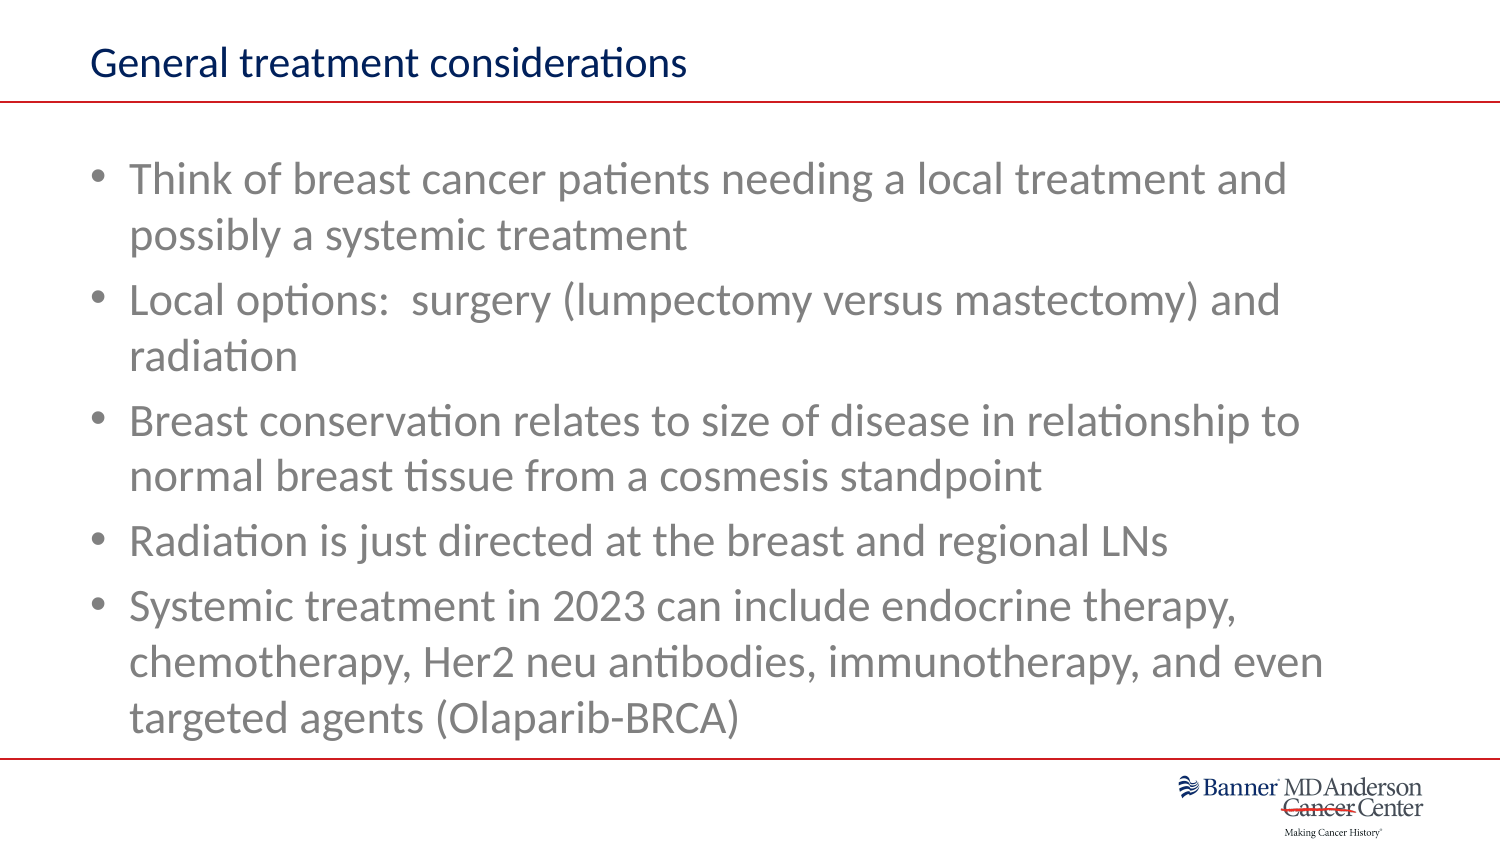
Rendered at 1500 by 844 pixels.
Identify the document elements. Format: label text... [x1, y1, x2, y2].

picture [1177, 774, 1425, 840]
title General treatment considerations [75, 33, 1425, 86]
list Think of breast cancer patients needing a local treatment and possibly a systemic treatment Local options: surgery (lumpectomy versus mastectomy) and radiation Breast conservation relates to size of disease in relationship to normal breast tissue from a cosmesis standpoint Radiation is just directed at the breast and regional LNs Systemic treatment in 2023 can include endocrine therapy, chemotherapy, Her2 neu antibodies, immunotherapy, and even targeted agents (Olaparib-BRCA) [75, 140, 1425, 754]
